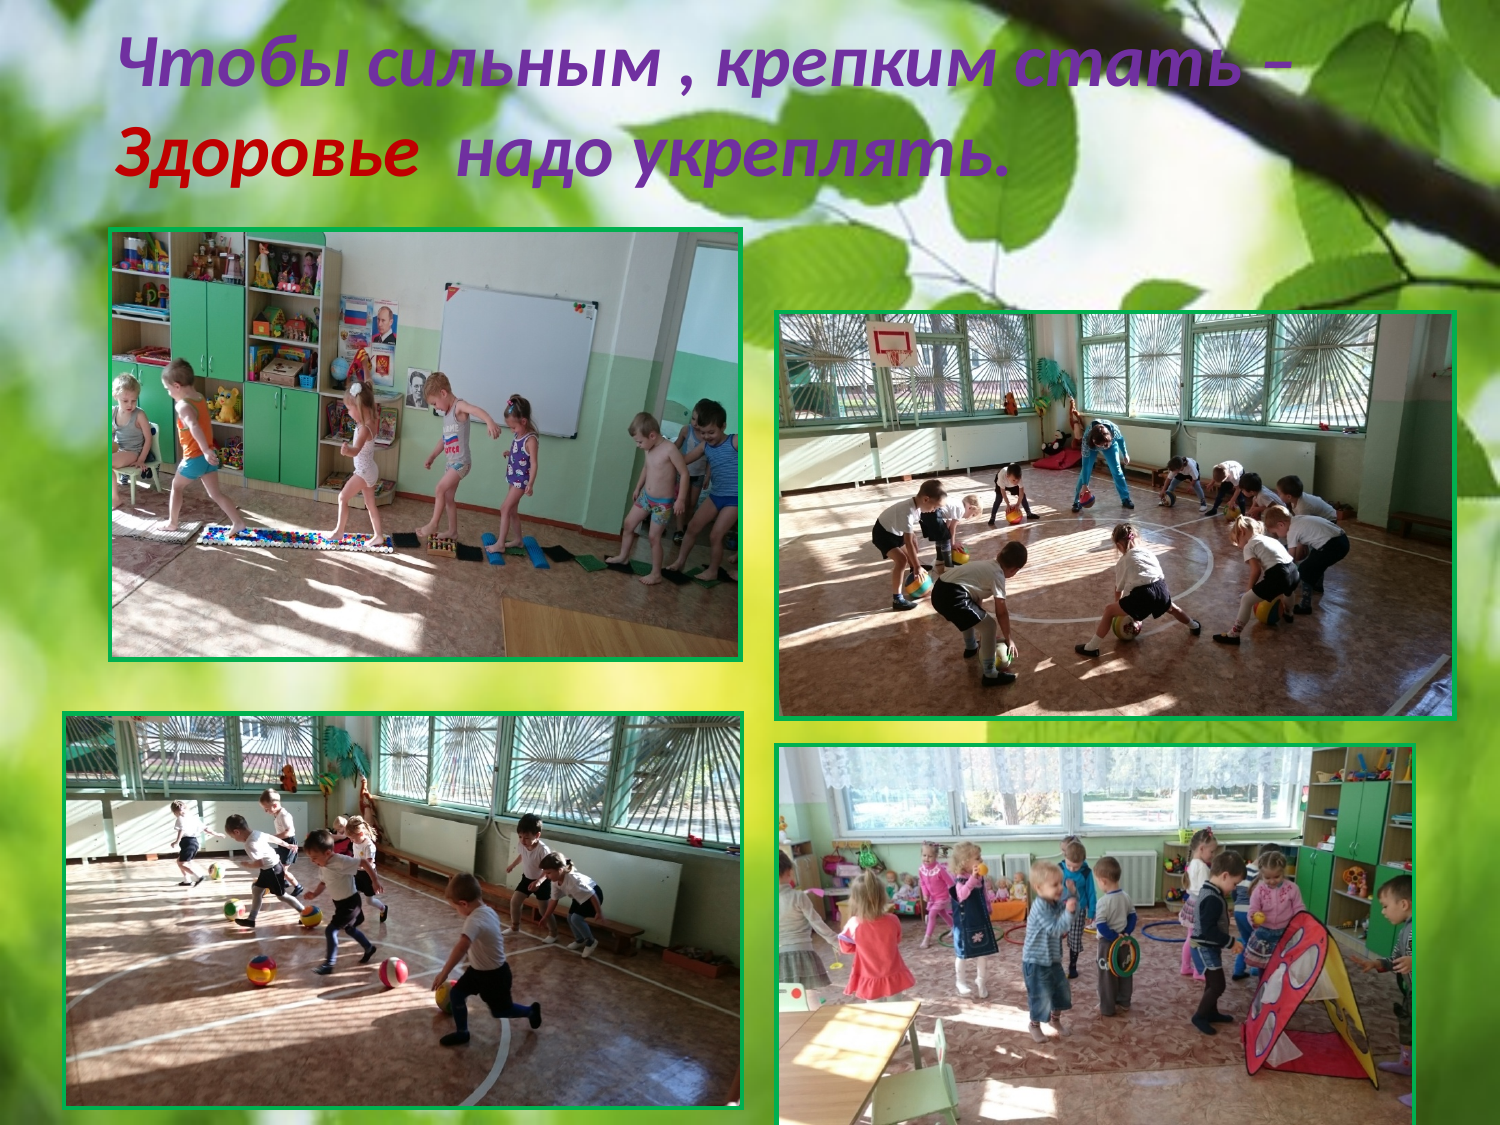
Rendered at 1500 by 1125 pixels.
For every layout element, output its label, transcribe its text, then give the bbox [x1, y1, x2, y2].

picture [778, 746, 1412, 1125]
text_box Чтобы сильным , крепким стать – Здоровье надо укреплять. [100, 3, 1325, 199]
picture [0, 0, 1500, 1125]
